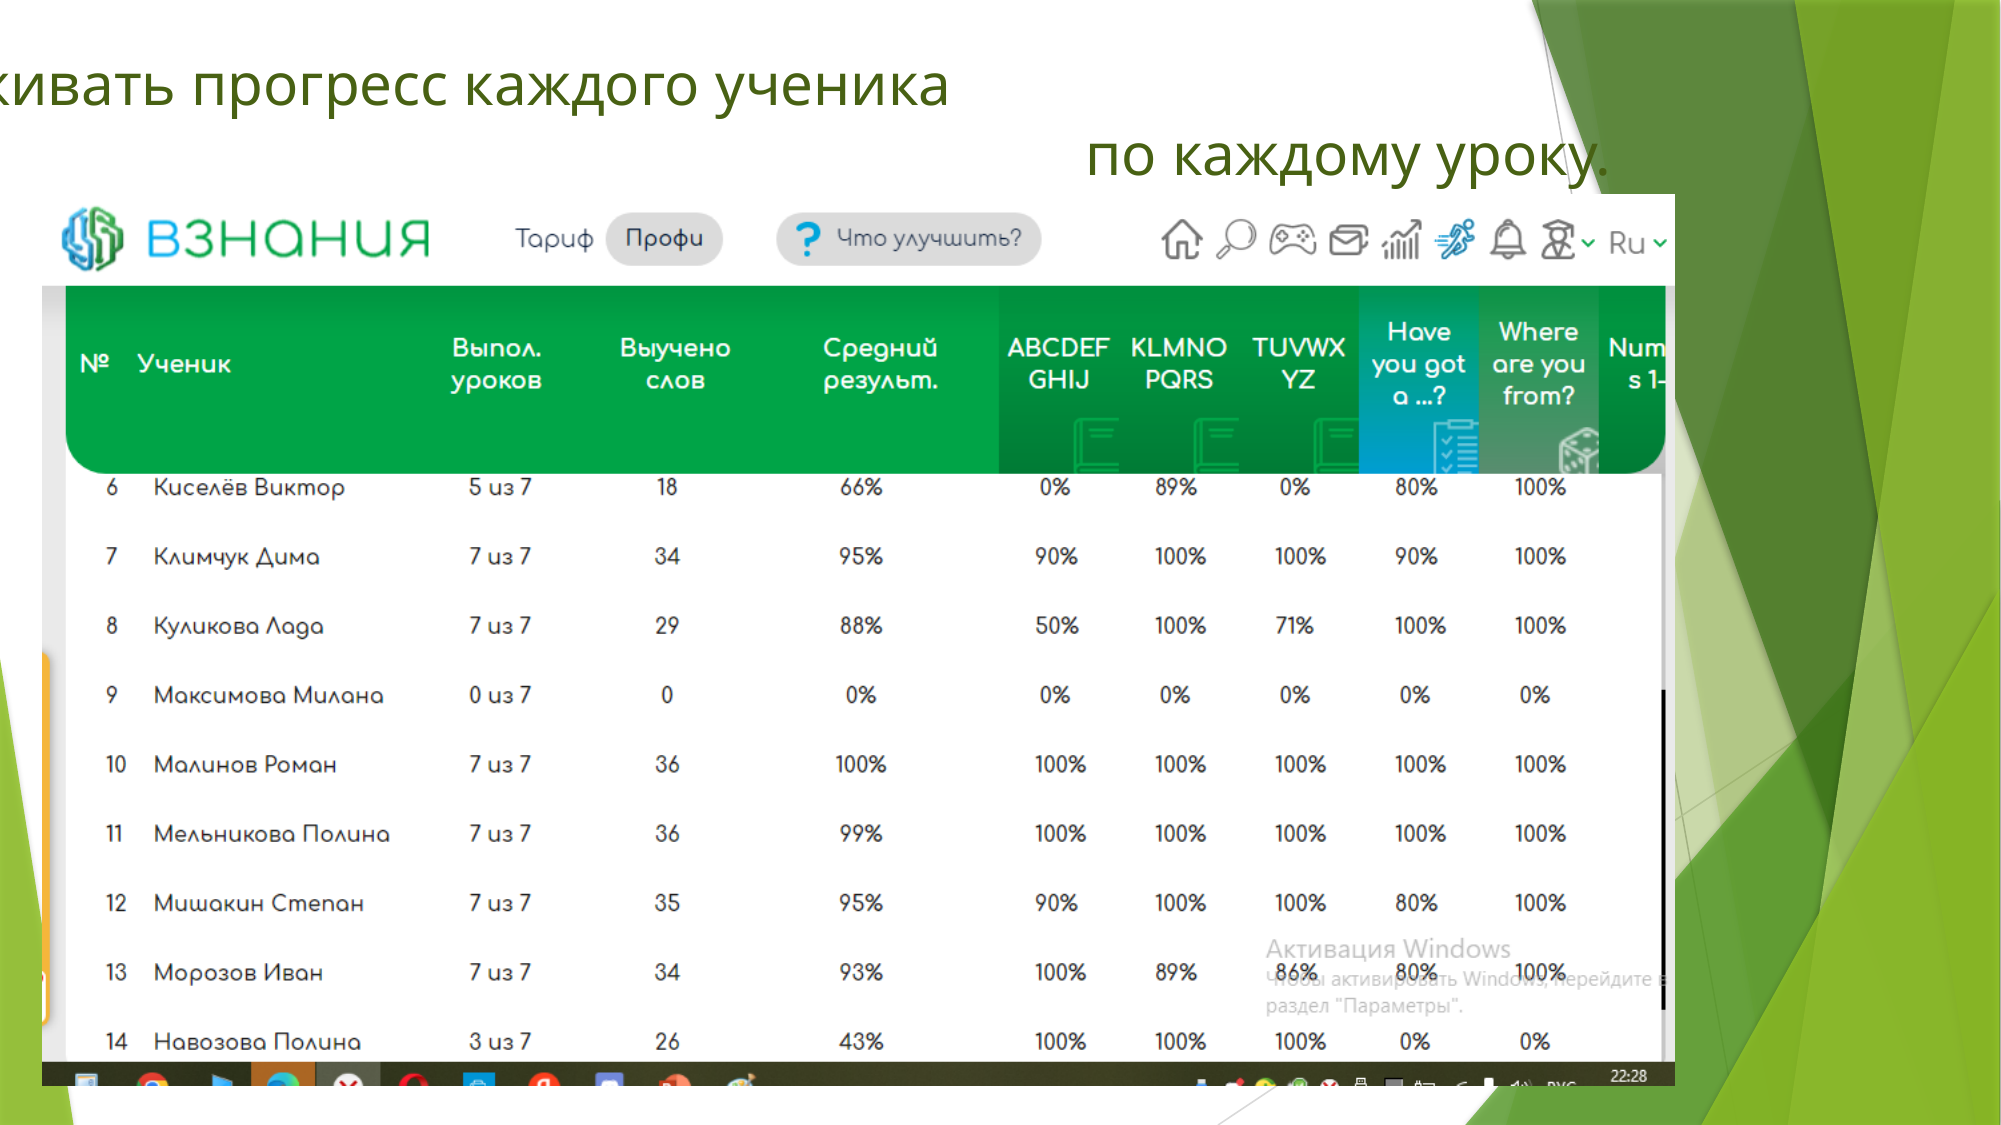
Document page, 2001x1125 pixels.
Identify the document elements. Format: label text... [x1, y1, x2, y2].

text_box 2. Отслеживать прогресс каждого ученика по каждому уроку. [0, 39, 1627, 195]
picture [42, 193, 1675, 1086]
picture [470, 1080, 484, 1086]
